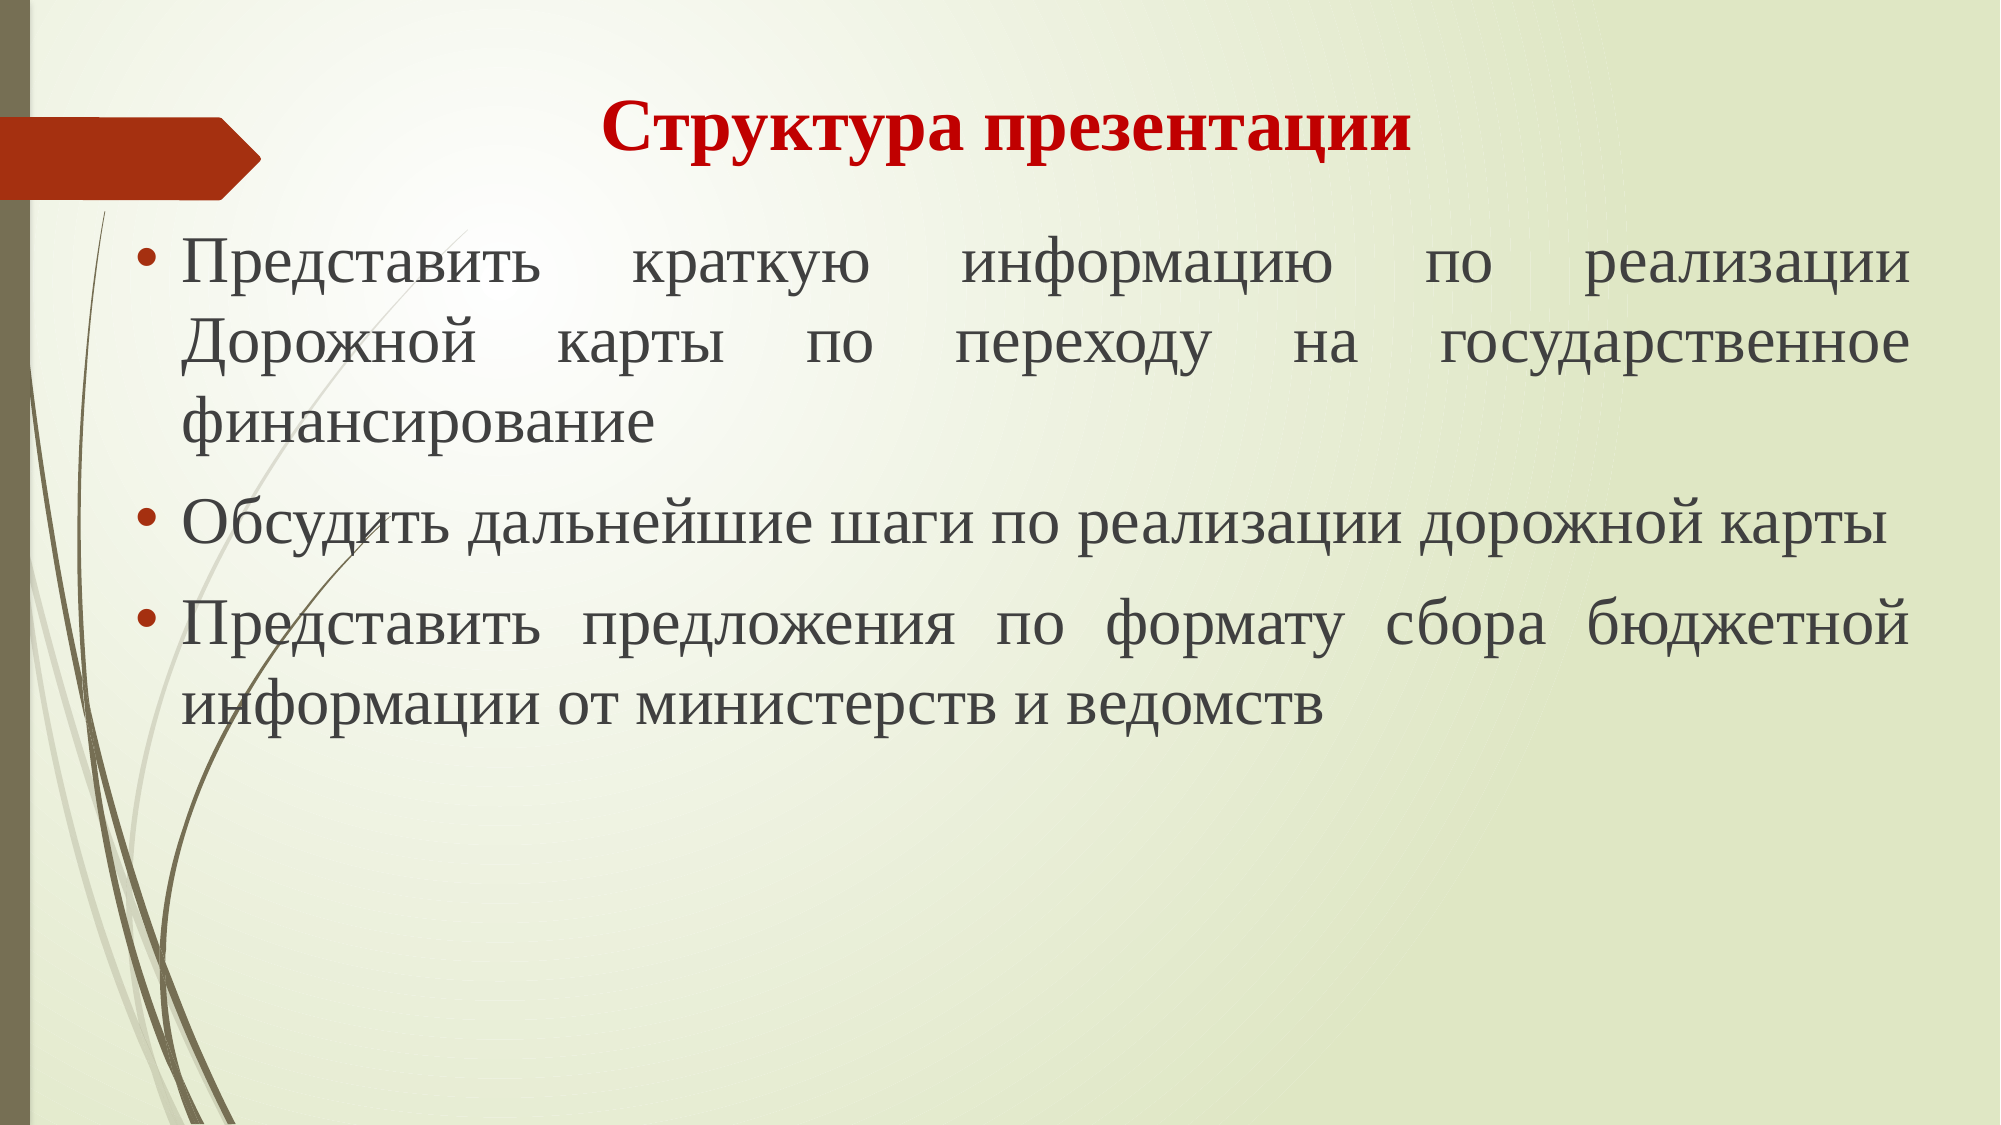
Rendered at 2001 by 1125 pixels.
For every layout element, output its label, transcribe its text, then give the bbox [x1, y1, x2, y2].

title Структура презентации [181, 67, 1832, 180]
list Представить краткую информацию по реализации Дорожной карты по переходу на государственное финансирование Обсудить дальнейшие шаги по реализации дорожной карты Представить предложения по формату сбора бюджетной информации от министерств и ведомств [45, 208, 1928, 1030]
